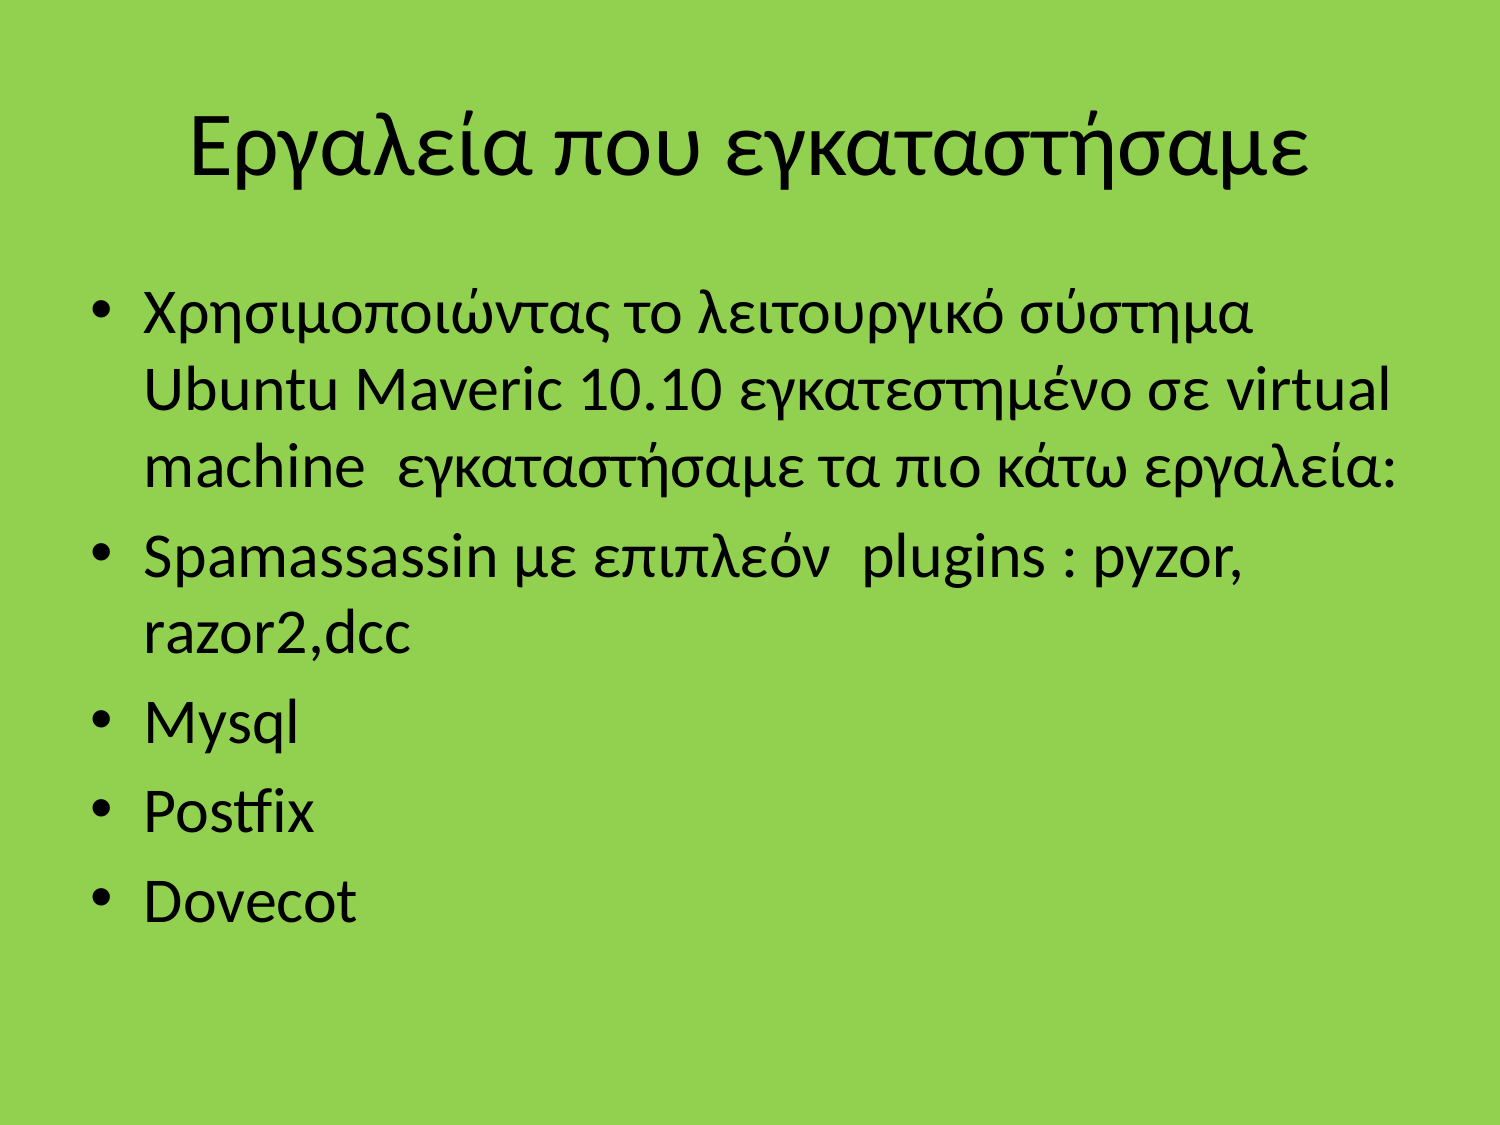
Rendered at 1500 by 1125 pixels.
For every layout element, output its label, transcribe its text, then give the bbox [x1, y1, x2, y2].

list Χρησιμοποιώντας το λειτουργικό σύστημα Ubuntu Maveric 10.10 εγκατεστημένο σε virtual machine εγκαταστήσαμε τα πιο κάτω εργαλεία: Spamassassin με επιπλεόν plugins : pyzor, razor2,dcc Mysql Postfix Dovecot [75, 262, 1425, 1005]
title Εργαλεία που εγκαταστήσαμε [75, 45, 1425, 233]
